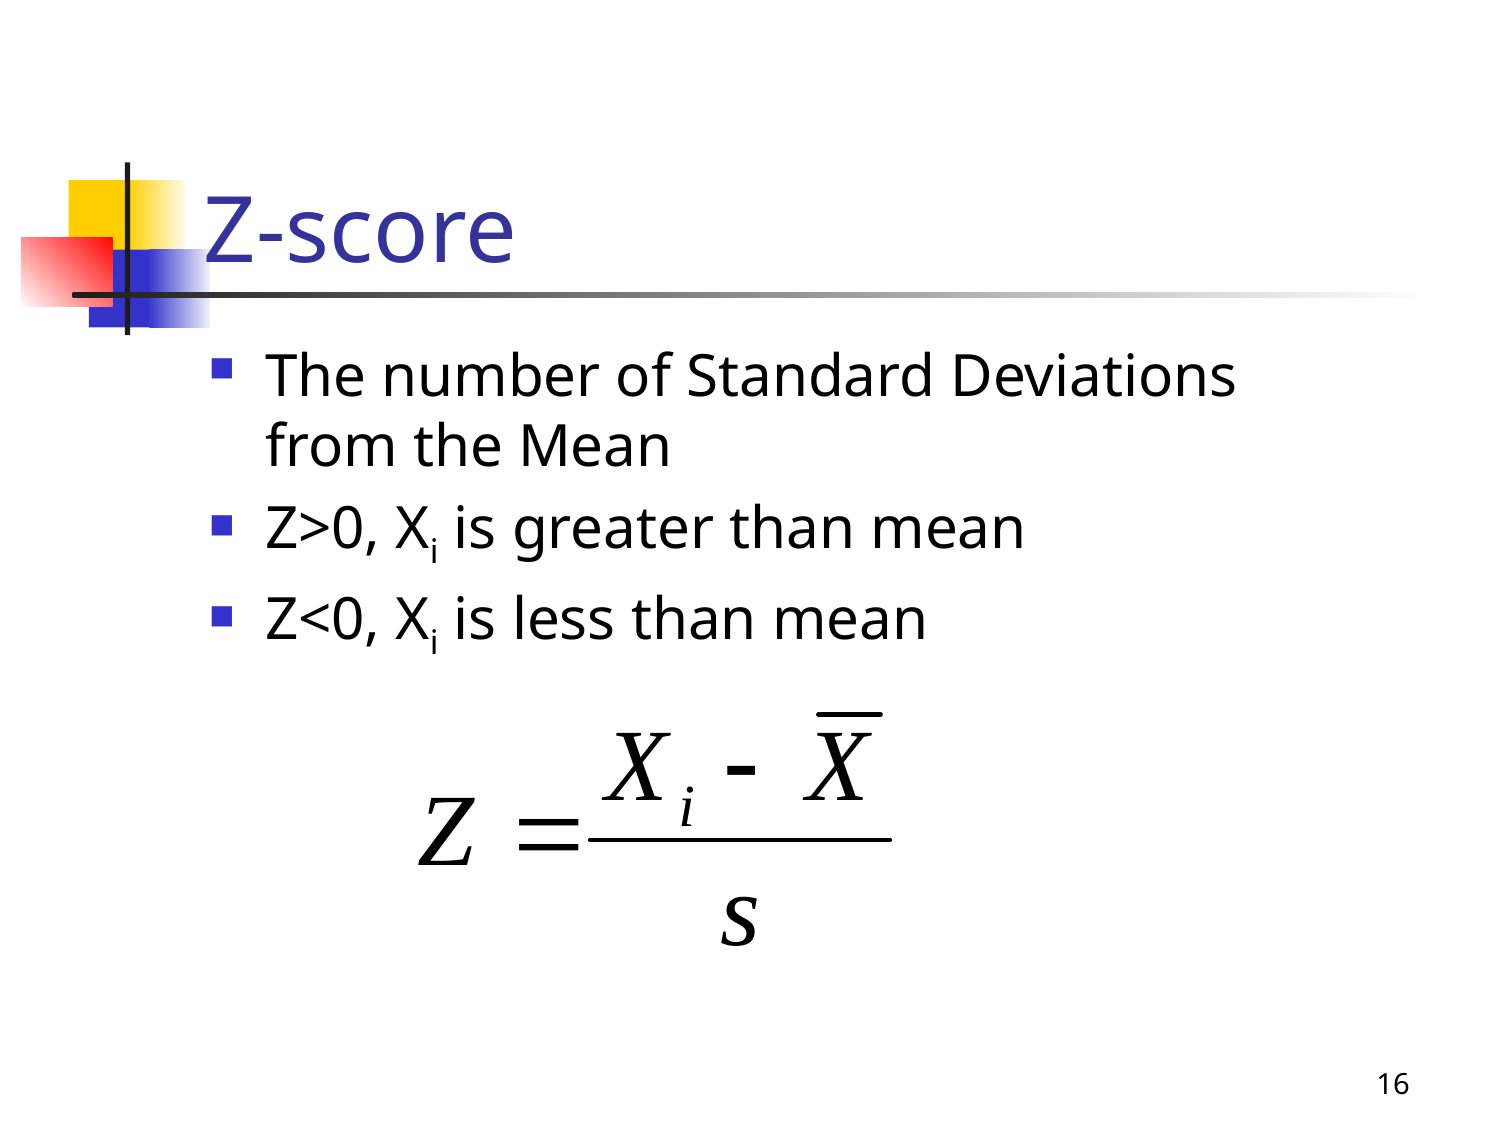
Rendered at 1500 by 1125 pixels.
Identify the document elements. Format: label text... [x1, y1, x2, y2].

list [399, 694, 913, 969]
title Z-score [188, 101, 1468, 289]
slide_number 16 [1112, 1037, 1426, 1113]
list The number of Standard Deviations from the Mean Z>0, Xi is greater than mean Z<0, Xi is less than mean [193, 330, 1363, 1007]
